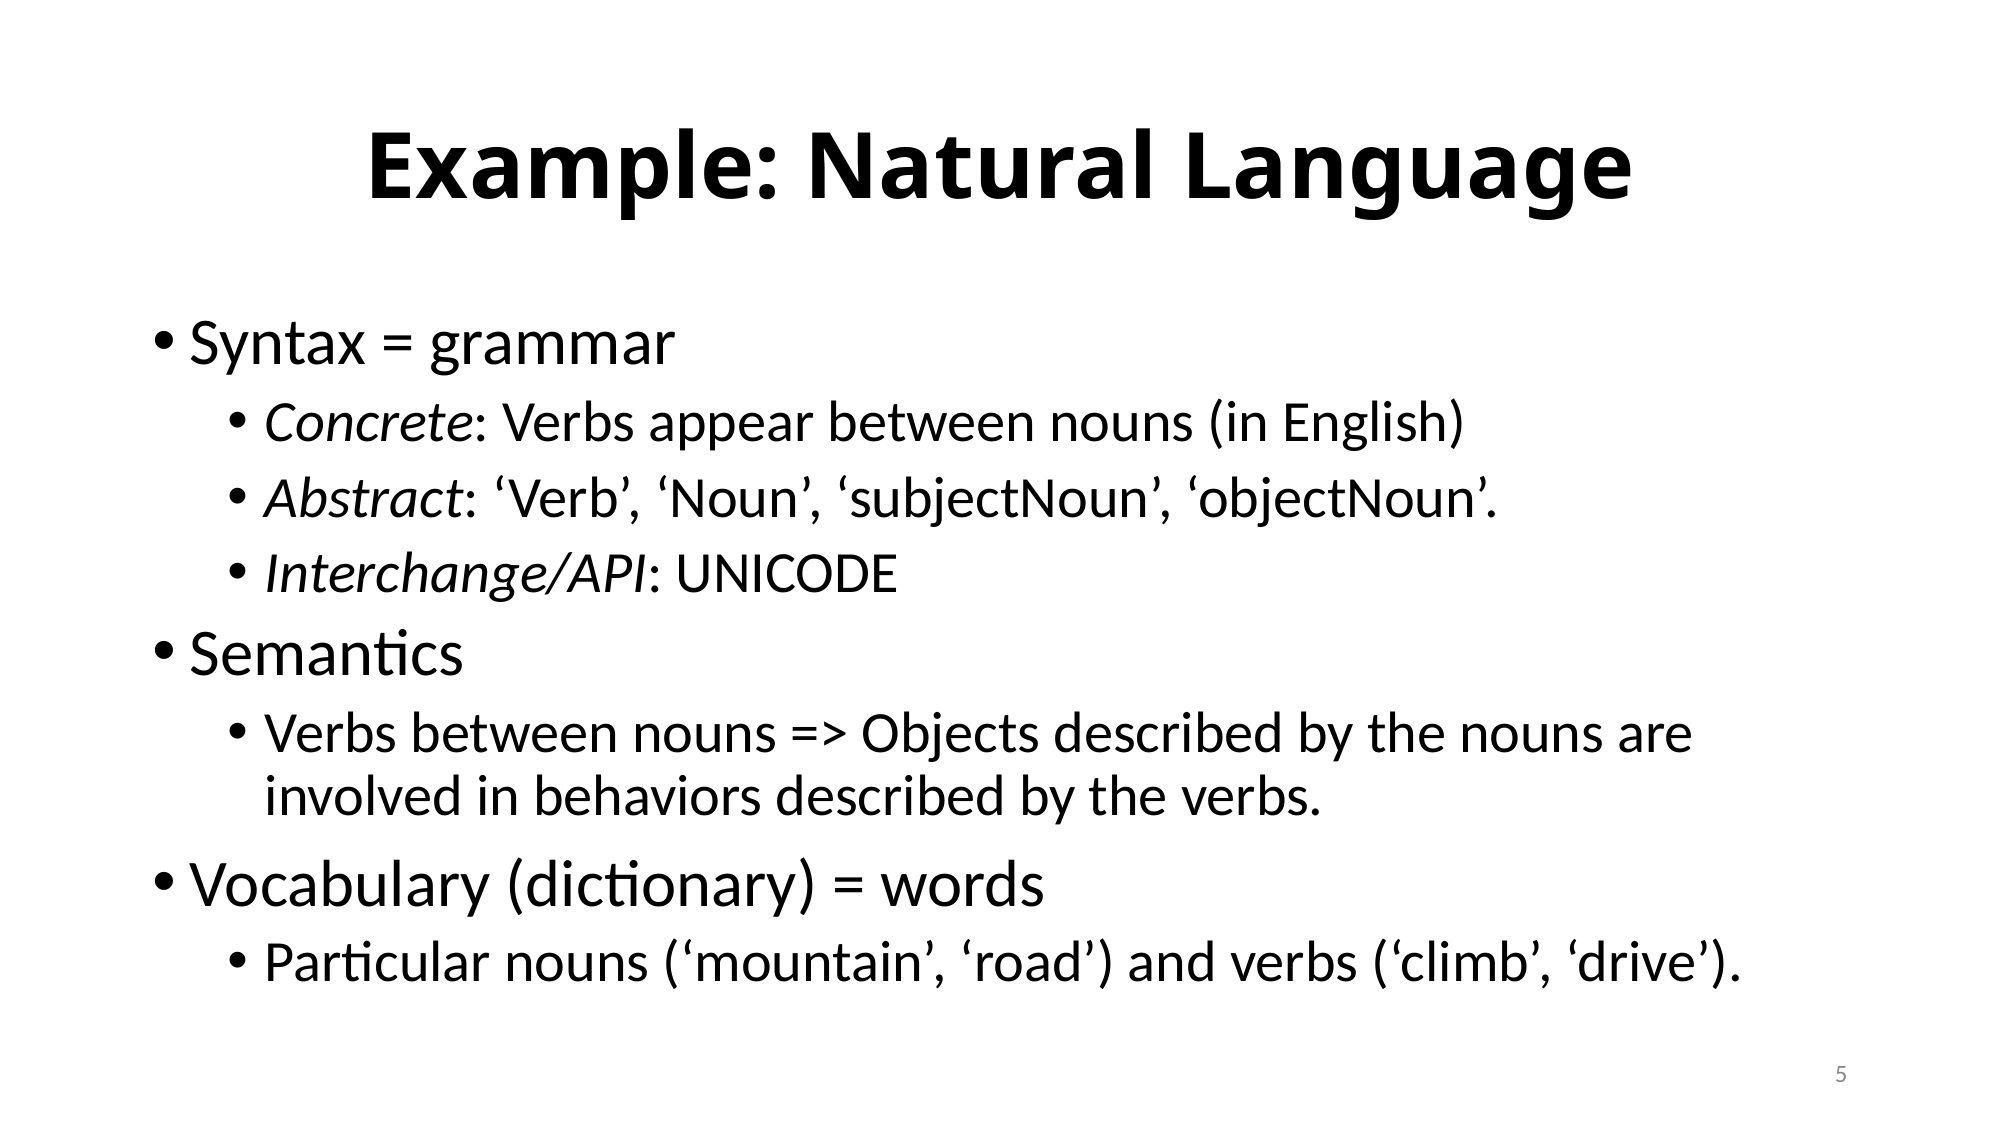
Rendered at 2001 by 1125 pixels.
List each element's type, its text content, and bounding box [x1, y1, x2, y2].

slide_number 5 [1412, 1042, 1863, 1103]
list Syntax = grammar Concrete: Verbs appear between nouns (in English) Abstract: ‘Verb’, ‘Noun’, ‘subjectNoun’, ‘objectNoun’. Interchange/API: UNICODE Semantics Verbs between nouns => Objects described by the nouns are involved in behaviors described by the verbs. Vocabulary (dictionary) = words Particular nouns (‘mountain’, ‘road’) and verbs (‘climb’, ‘drive’). [137, 299, 1863, 1014]
title Example: Natural Language [137, 59, 1863, 278]
